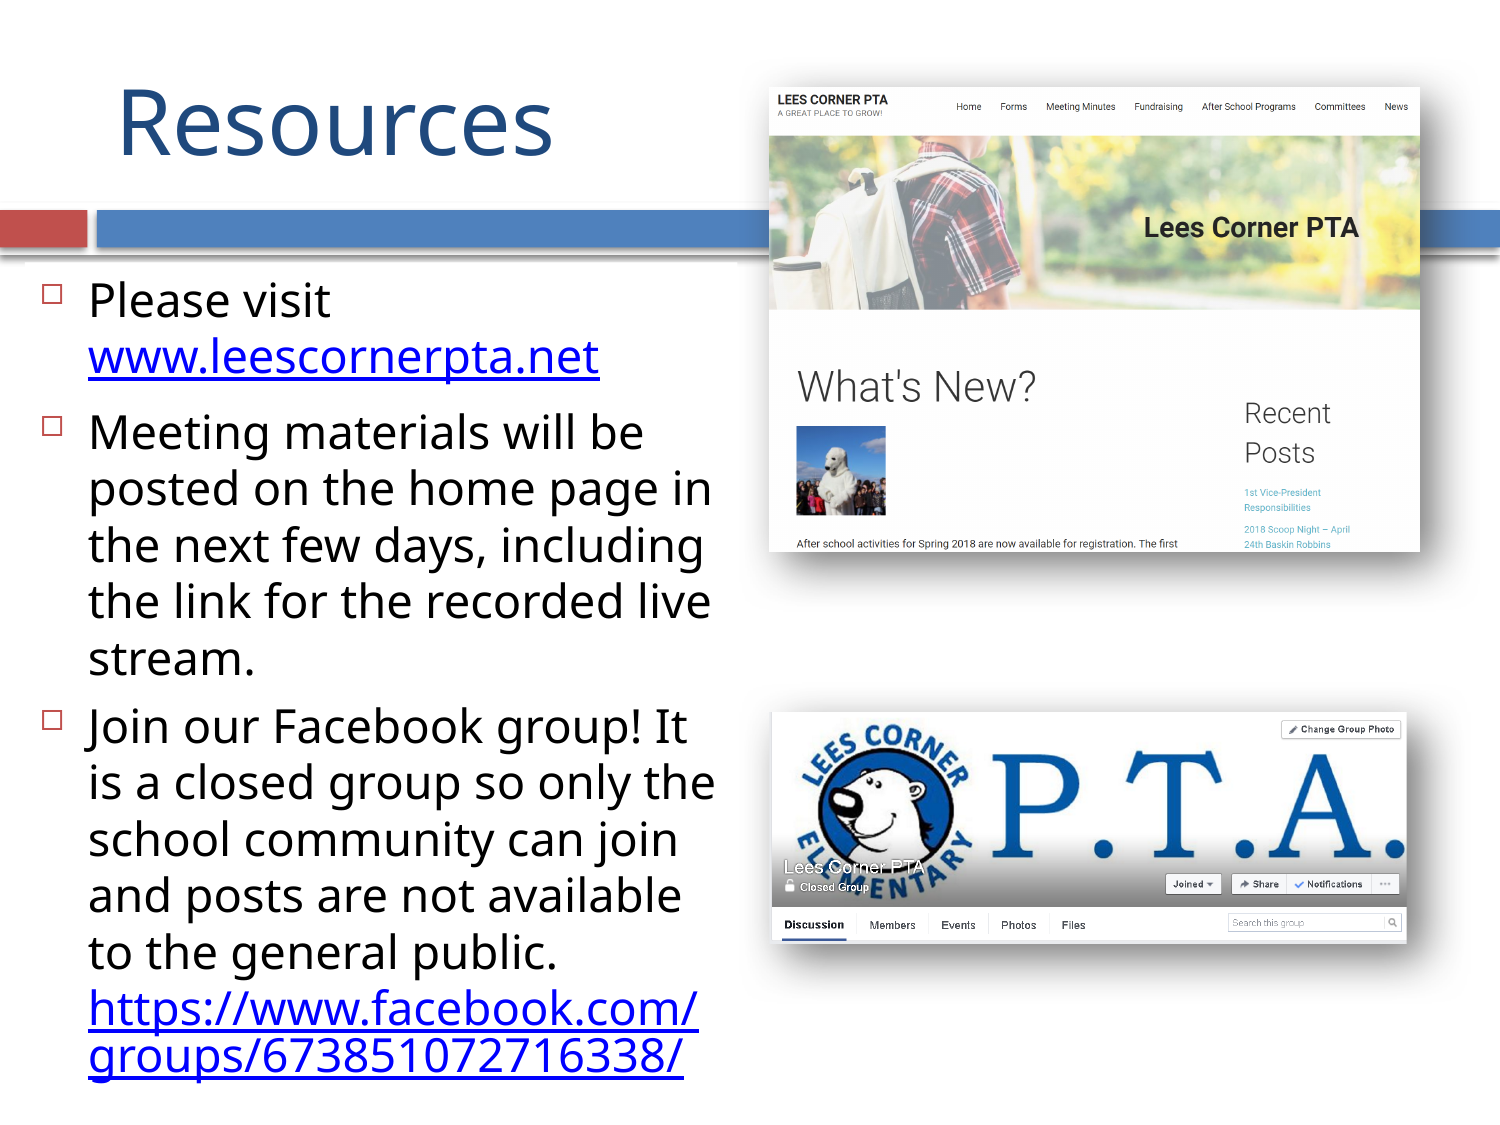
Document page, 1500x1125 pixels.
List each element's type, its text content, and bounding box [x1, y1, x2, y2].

picture [768, 712, 1408, 945]
list Please visit www.leescornerpta.net Meeting materials will be posted on the home page in the next few days, including the link for the recorded live stream. Join our Facebook group! It is a closed group so only the school community can join and posts are not available to the general public. https://www.facebook.com/groups/673851072716338/ [24, 262, 738, 1125]
picture [768, 87, 1420, 552]
title Resources [100, 37, 1438, 200]
